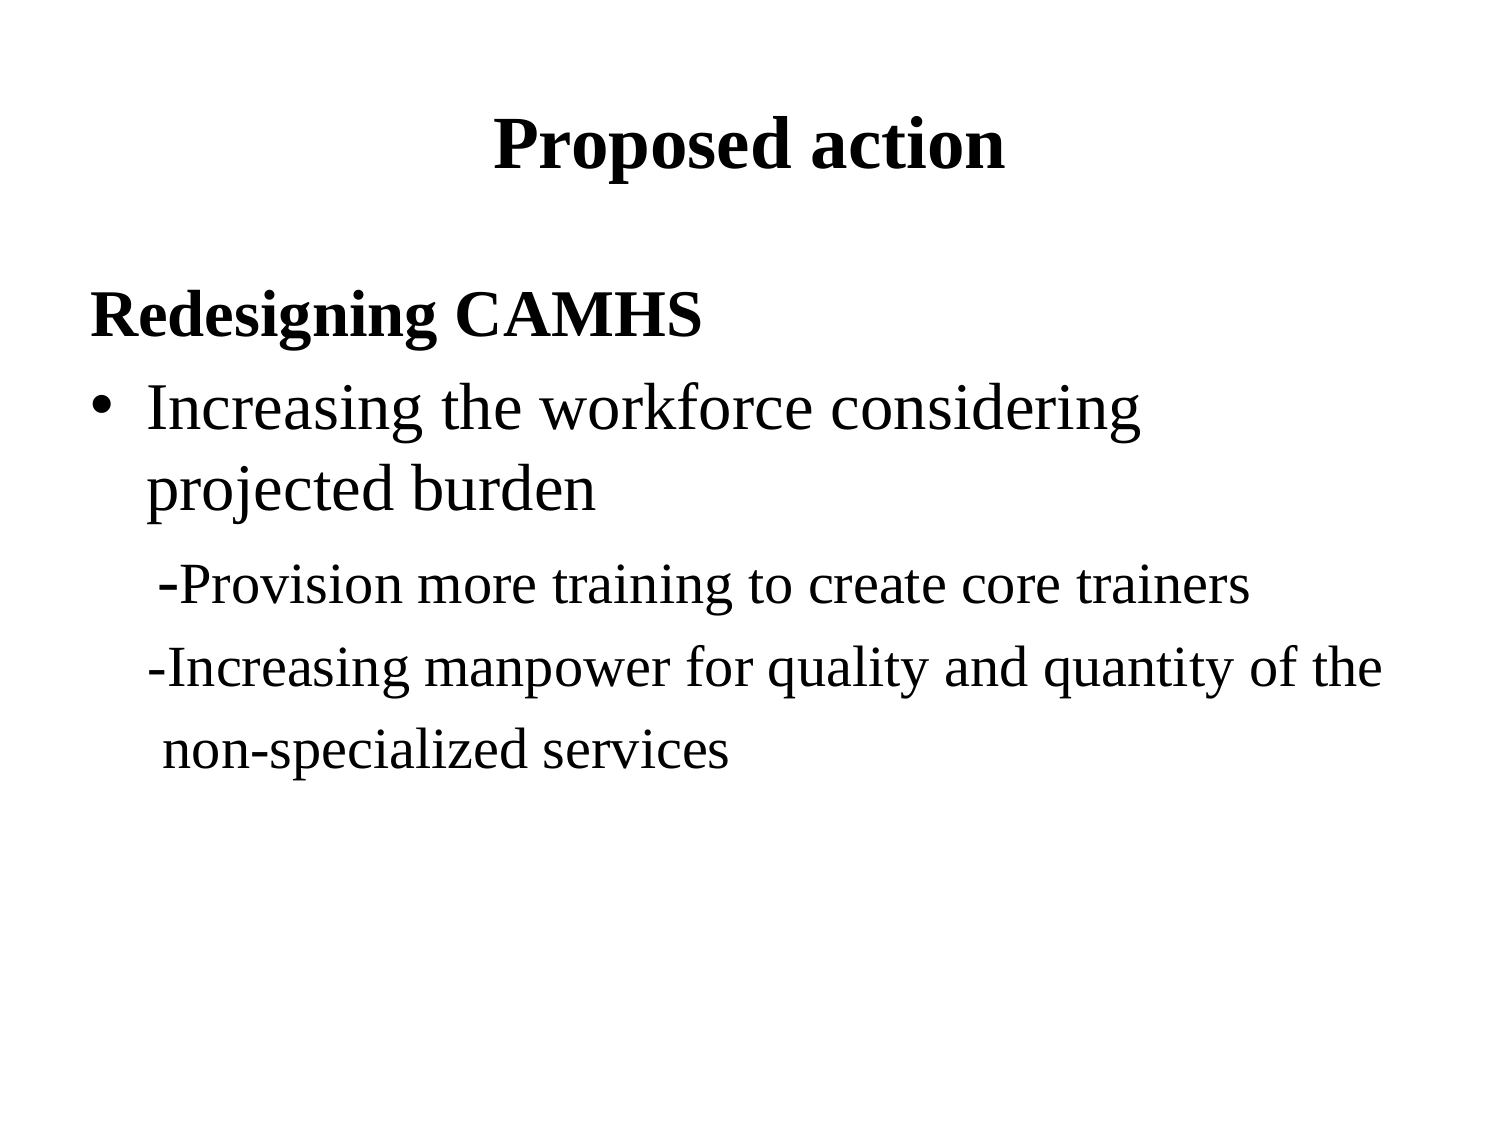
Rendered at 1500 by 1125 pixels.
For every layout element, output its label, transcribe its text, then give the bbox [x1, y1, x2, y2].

title Proposed action [75, 45, 1425, 233]
list Redesigning CAMHS Increasing the workforce considering projected burden -Provision more training to create core trainers -Increasing manpower for quality and quantity of the non-specialized services [75, 262, 1425, 1005]
